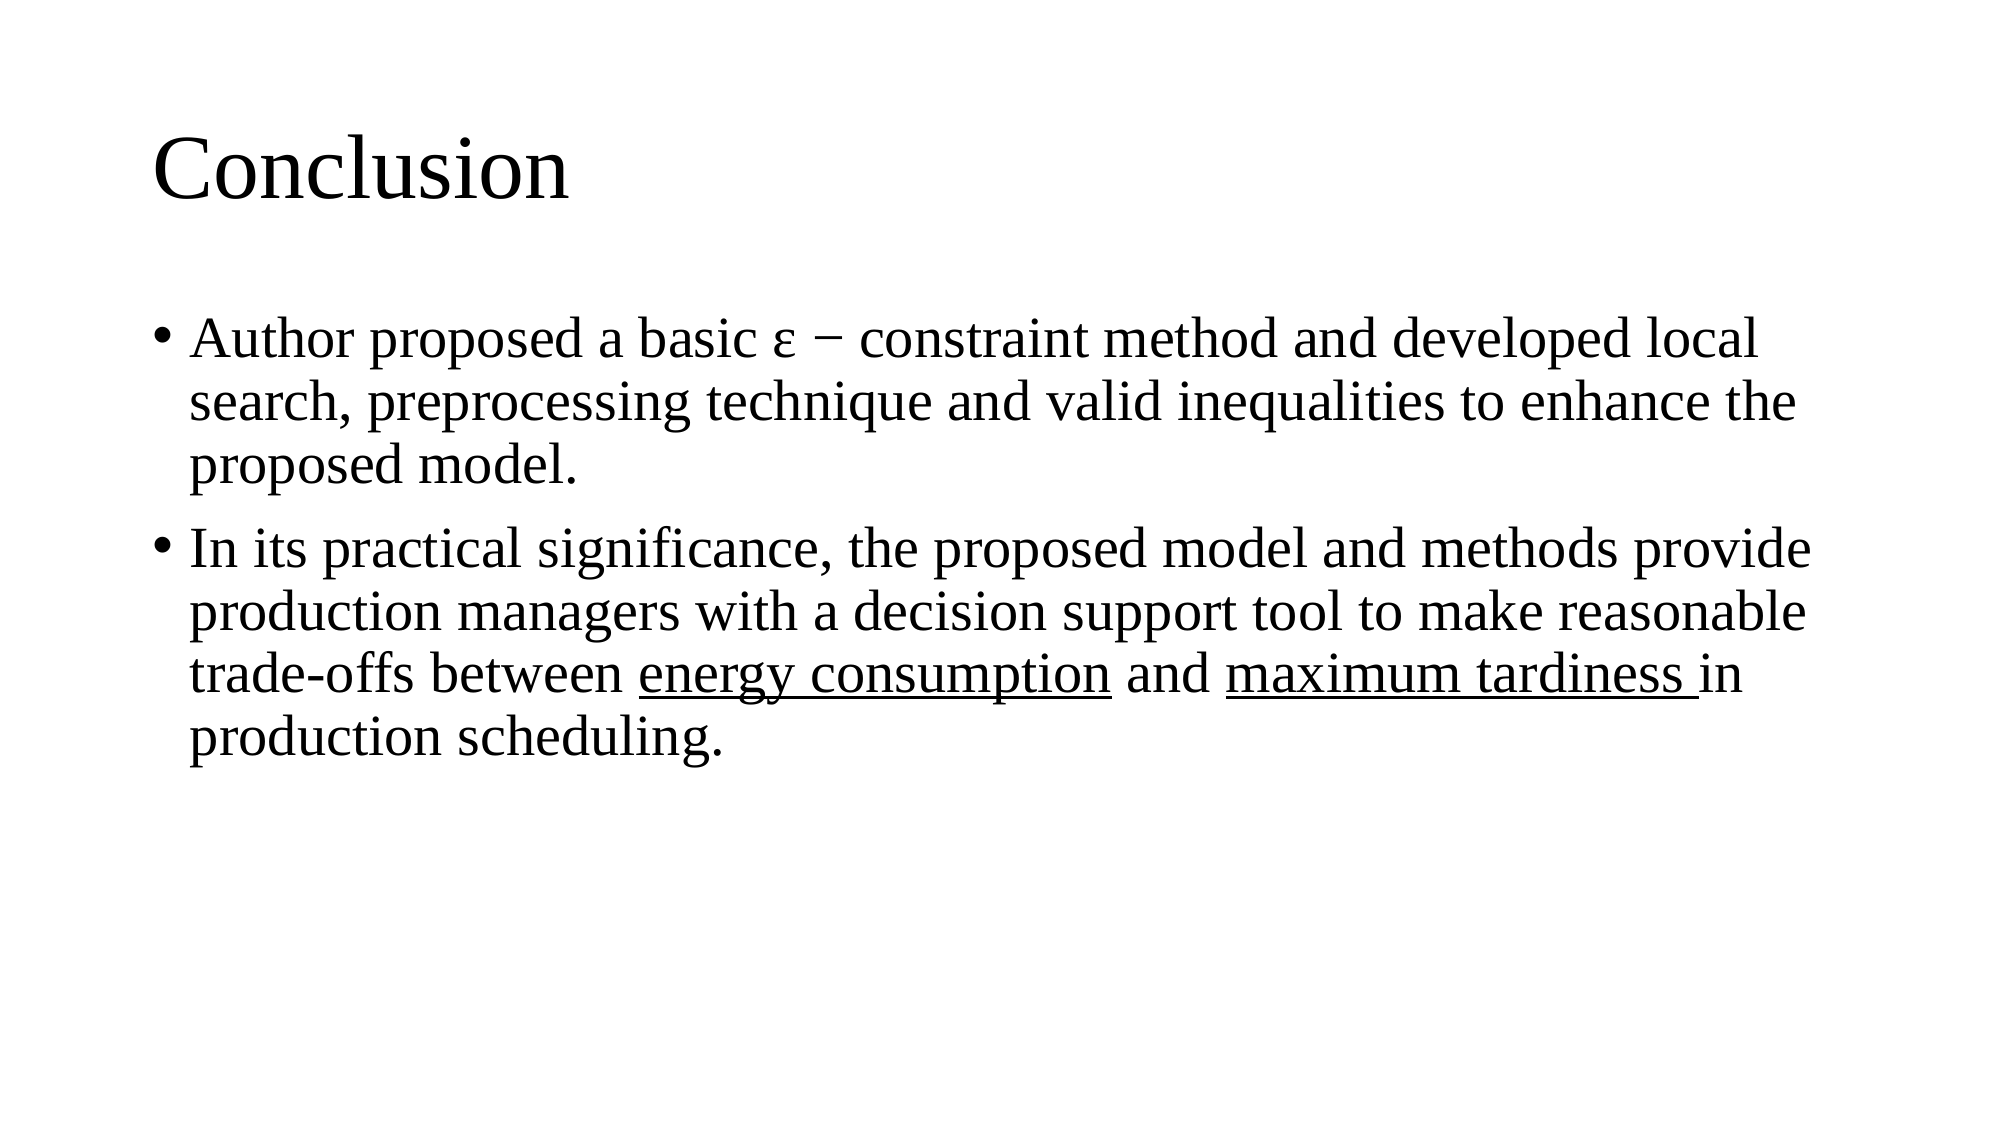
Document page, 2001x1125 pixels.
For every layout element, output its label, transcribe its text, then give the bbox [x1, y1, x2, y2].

title Conclusion [137, 59, 1863, 278]
list Author proposed a basic ε − constraint method and developed local search, preprocessing technique and valid inequalities to enhance the proposed model. In its practical significance, the proposed model and methods provide production managers with a decision support tool to make reasonable trade-offs between energy consumption and maximum tardiness in production scheduling. [137, 299, 1863, 1014]
